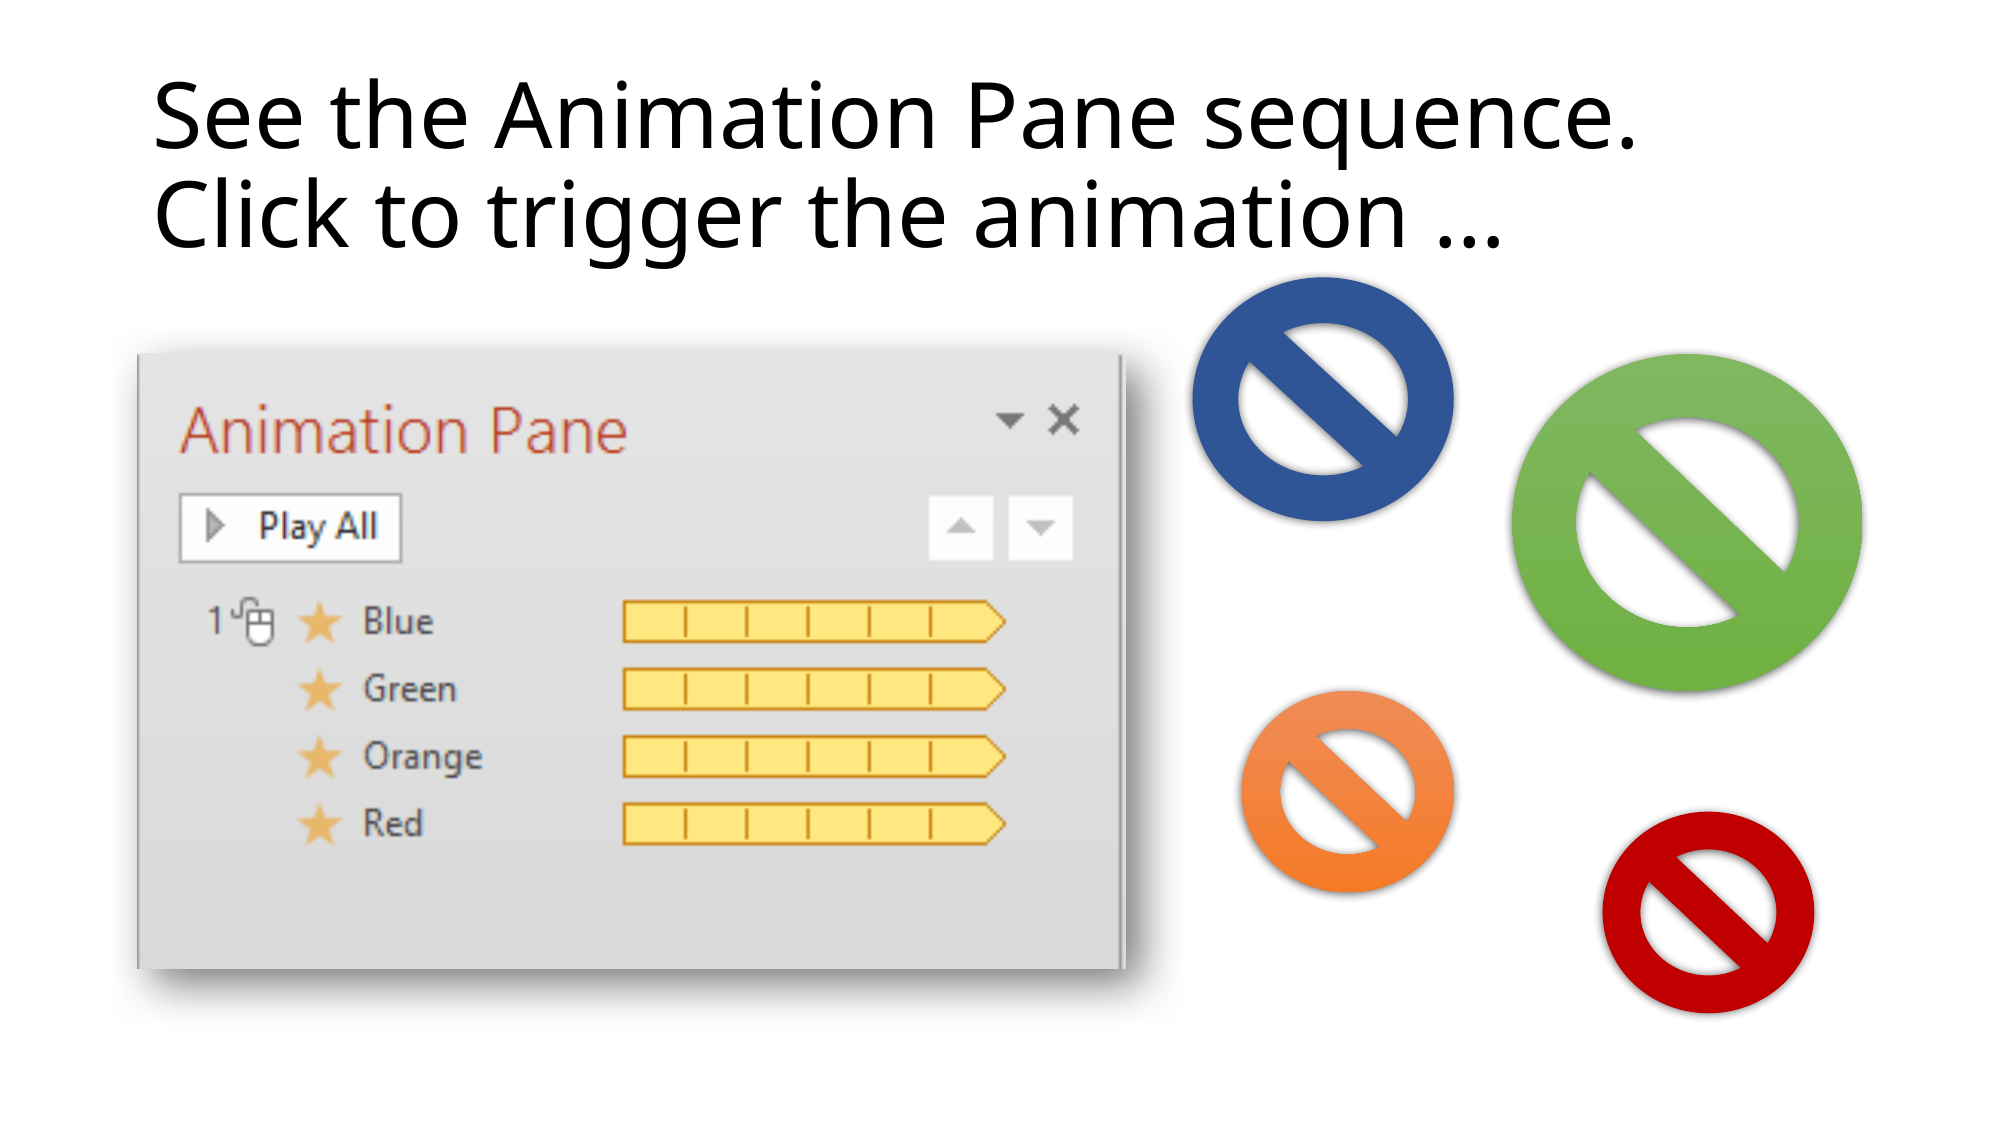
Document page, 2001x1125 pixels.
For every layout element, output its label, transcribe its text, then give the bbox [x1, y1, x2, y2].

text_box [1242, 690, 1454, 893]
text_box [1512, 353, 1863, 691]
text_box [1602, 811, 1815, 1014]
text_box [1192, 277, 1454, 522]
title See the Animation Pane sequence. Click to trigger the animation … [137, 59, 1863, 278]
picture [137, 353, 1126, 969]
